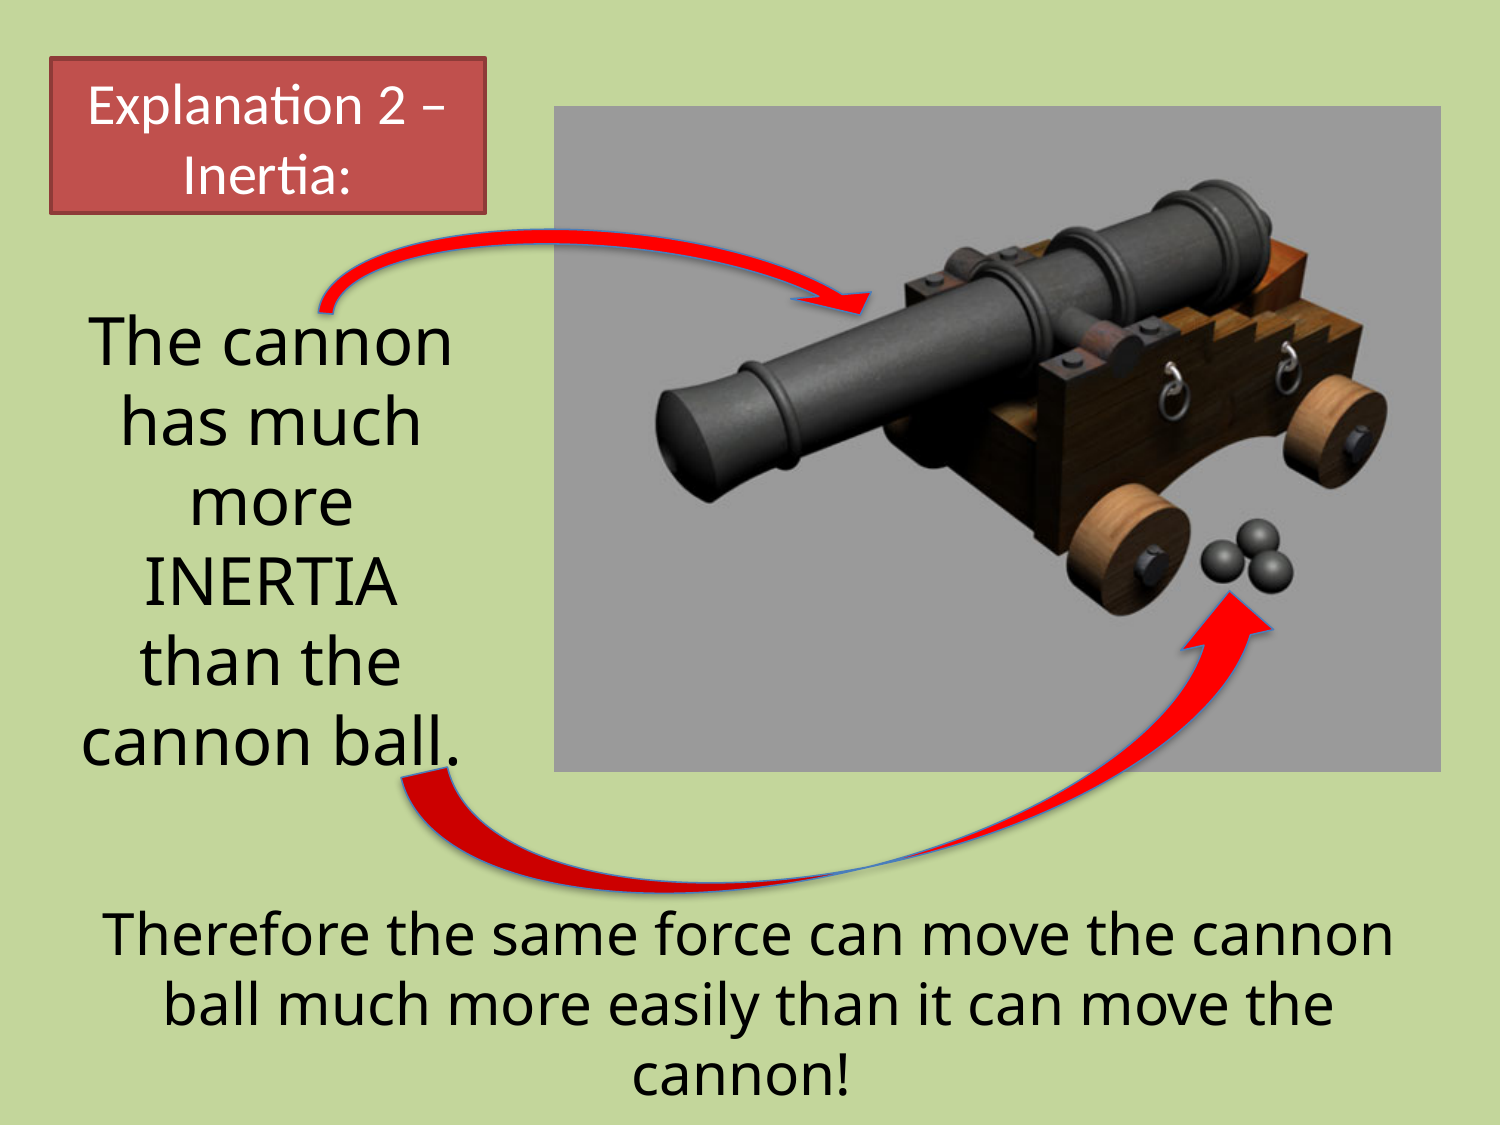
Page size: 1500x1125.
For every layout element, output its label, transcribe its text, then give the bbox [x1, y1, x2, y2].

text_box [317, 228, 549, 315]
text_box [400, 766, 1111, 889]
text_box The cannon has much more INERTIA than the cannon ball. [57, 291, 486, 787]
picture [554, 106, 1442, 772]
text_box Therefore the same force can move the cannon ball much more easily than it can move the cannon! [57, 889, 1441, 1115]
text_box Explanation 2 – Inertia: [49, 56, 487, 215]
